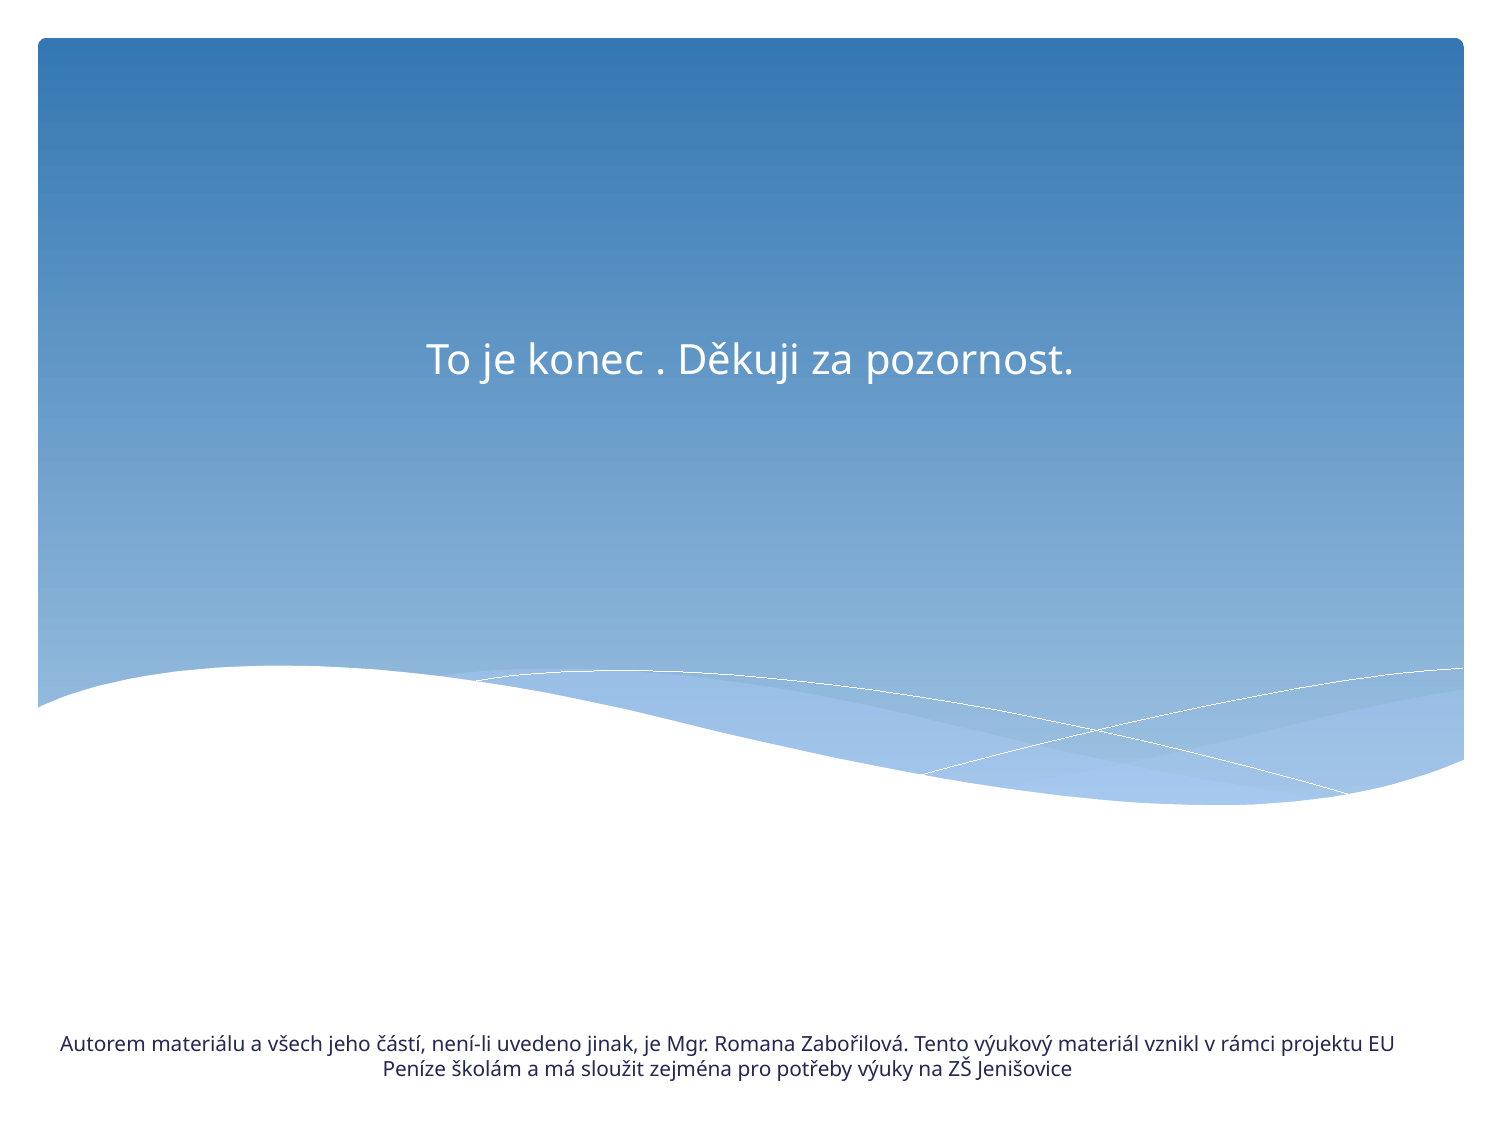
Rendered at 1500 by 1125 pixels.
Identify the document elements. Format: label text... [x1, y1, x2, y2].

footer Autorem materiálu a všech jeho částí, není-li uvedeno jinak, je Mgr. Romana Zabořilová. Tento výukový materiál vznikl v rámci projektu EU Peníze školám a má sloužit zejména pro potřeby výuky na ZŠ Jenišovice [31, 1025, 1424, 1086]
list To je konec . Děkuji za pozornost. [224, 235, 1278, 390]
